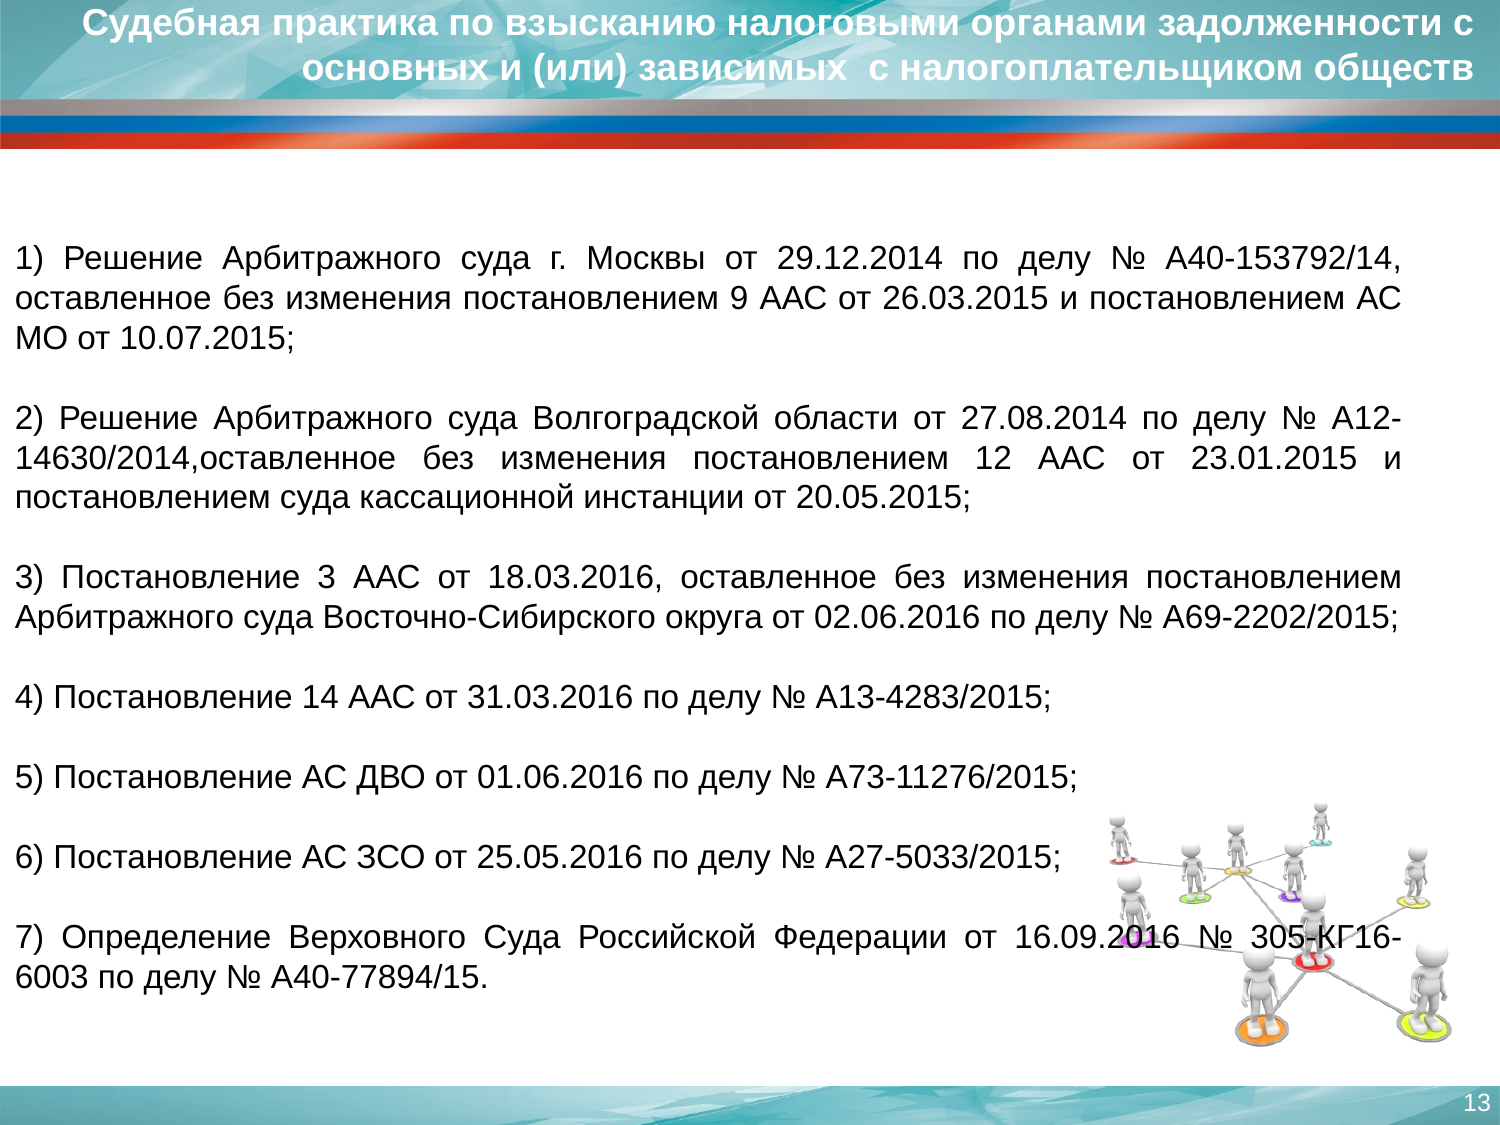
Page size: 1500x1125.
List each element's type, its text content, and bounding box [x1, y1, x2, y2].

picture [0, 0, 1500, 149]
text_box Судебная практика по взысканию налоговыми органами задолженности с основных и (или) зависимых с налогоплательщиком обществ [0, 0, 1490, 96]
picture [1095, 782, 1490, 1079]
slide_number 13 [1155, 1079, 1500, 1125]
picture [0, 1086, 1155, 1125]
text_box 1) Решение Арбитражного суда г. Москвы от 29.12.2014 по делу № А40-153792/14, оставленное без изменения постановлением 9 ААС от 26.03.2015 и постановлением АС МО от 10.07.2015; 2) Решение Арбитражного суда Волгоградской области от 27.08.2014 по делу № А12-14630/2014,оставленное без изменения постановлением 12 ААС от 23.01.2015 и постановлением суда кассационной инстанции от 20.05.2015; 3) Постановление 3 ААС от 18.03.2016, оставленное без изменения постановлением Арбитражного суда Восточно-Сибирского округа от 02.06.2016 по делу № А69-2202/2015; 4) Постановление 14 ААС от 31.03.2016 по делу № А13-4283/2015; 5) Постановление АС ДВО от 01.06.2016 по делу № А73-11276/2015; 6) Постановление АС ЗСО от 25.05.2016 по делу № А27-5033/2015; 7) Определение Верховного Суда Российской Федерации от 16.09.2016 № 305-КГ16-6003 по делу № А40-77894/15. [0, 228, 1419, 1003]
